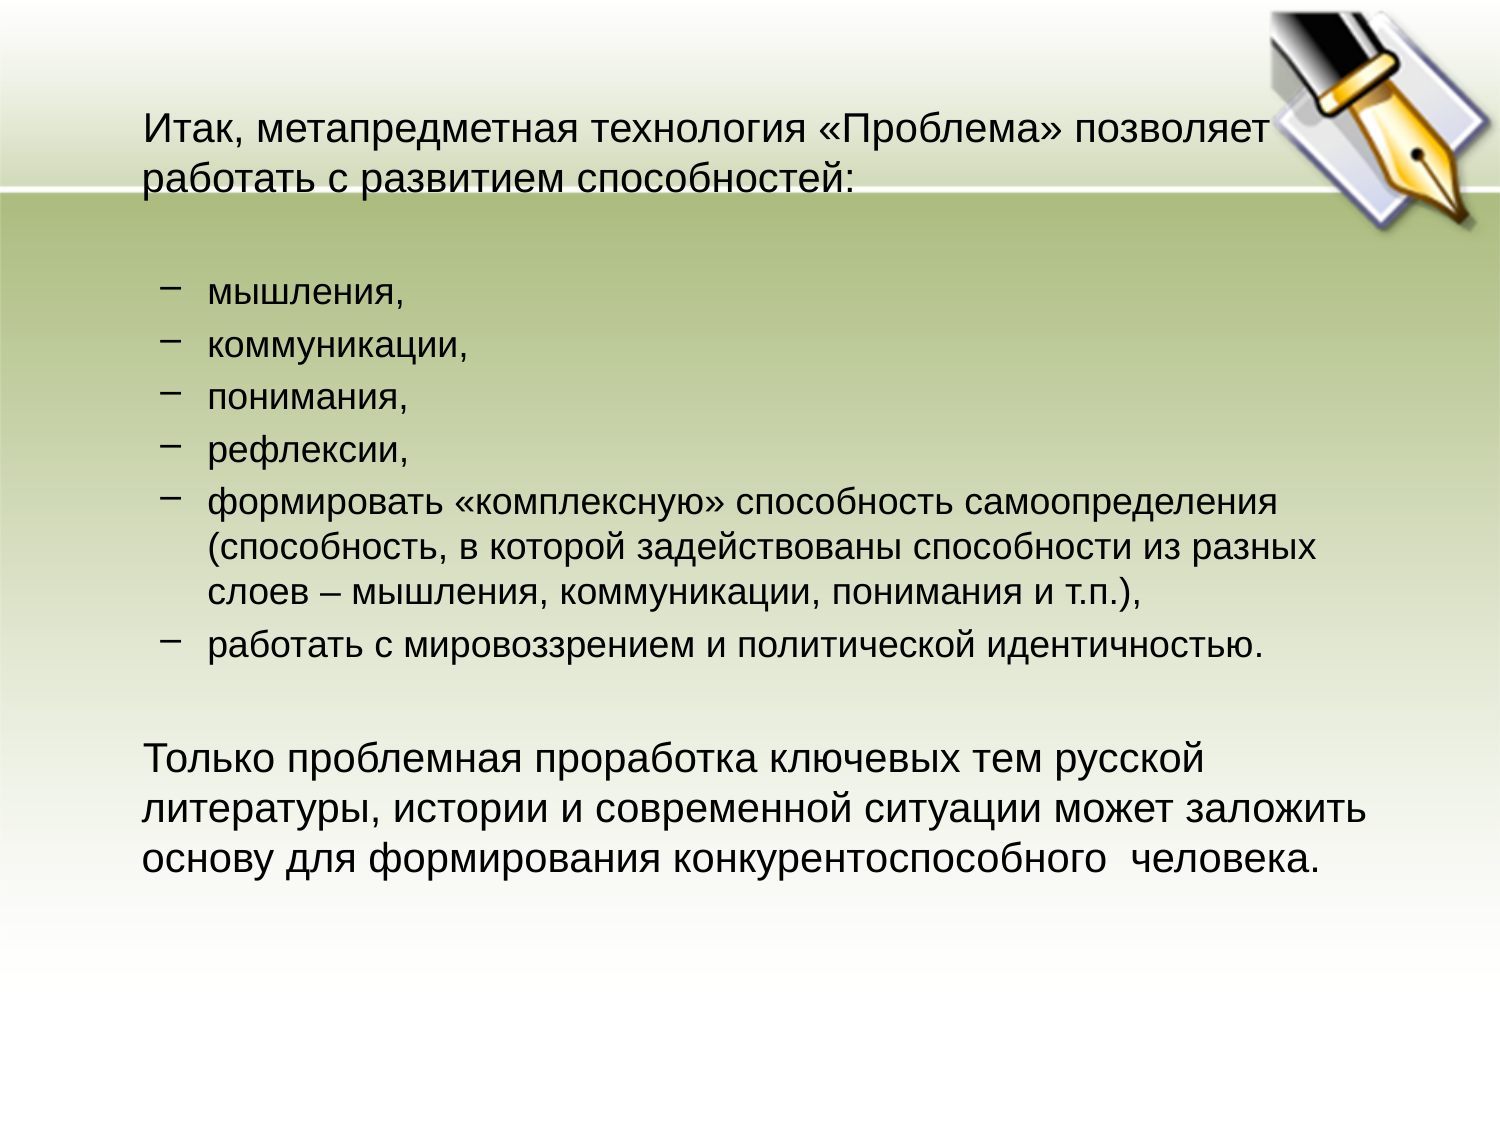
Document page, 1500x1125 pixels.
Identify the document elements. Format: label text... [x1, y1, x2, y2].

list Итак, метапредметная технология «Проблема» позволяет работать с развитием способностей: мышления, коммуникации, понимания, рефлексии, формировать «комплексную» способность самоопределения (способность, в которой задействованы способности из разных слоев – мышления, коммуникации, понимания и т.п.), работать с мировоззрением и политической идентичностью. Только проблемная проработка ключевых тем русской литературы, истории и современной ситуации может заложить основу для формирования конкурентоспособного человека. [70, 93, 1421, 1020]
picture [0, 0, 1500, 1125]
